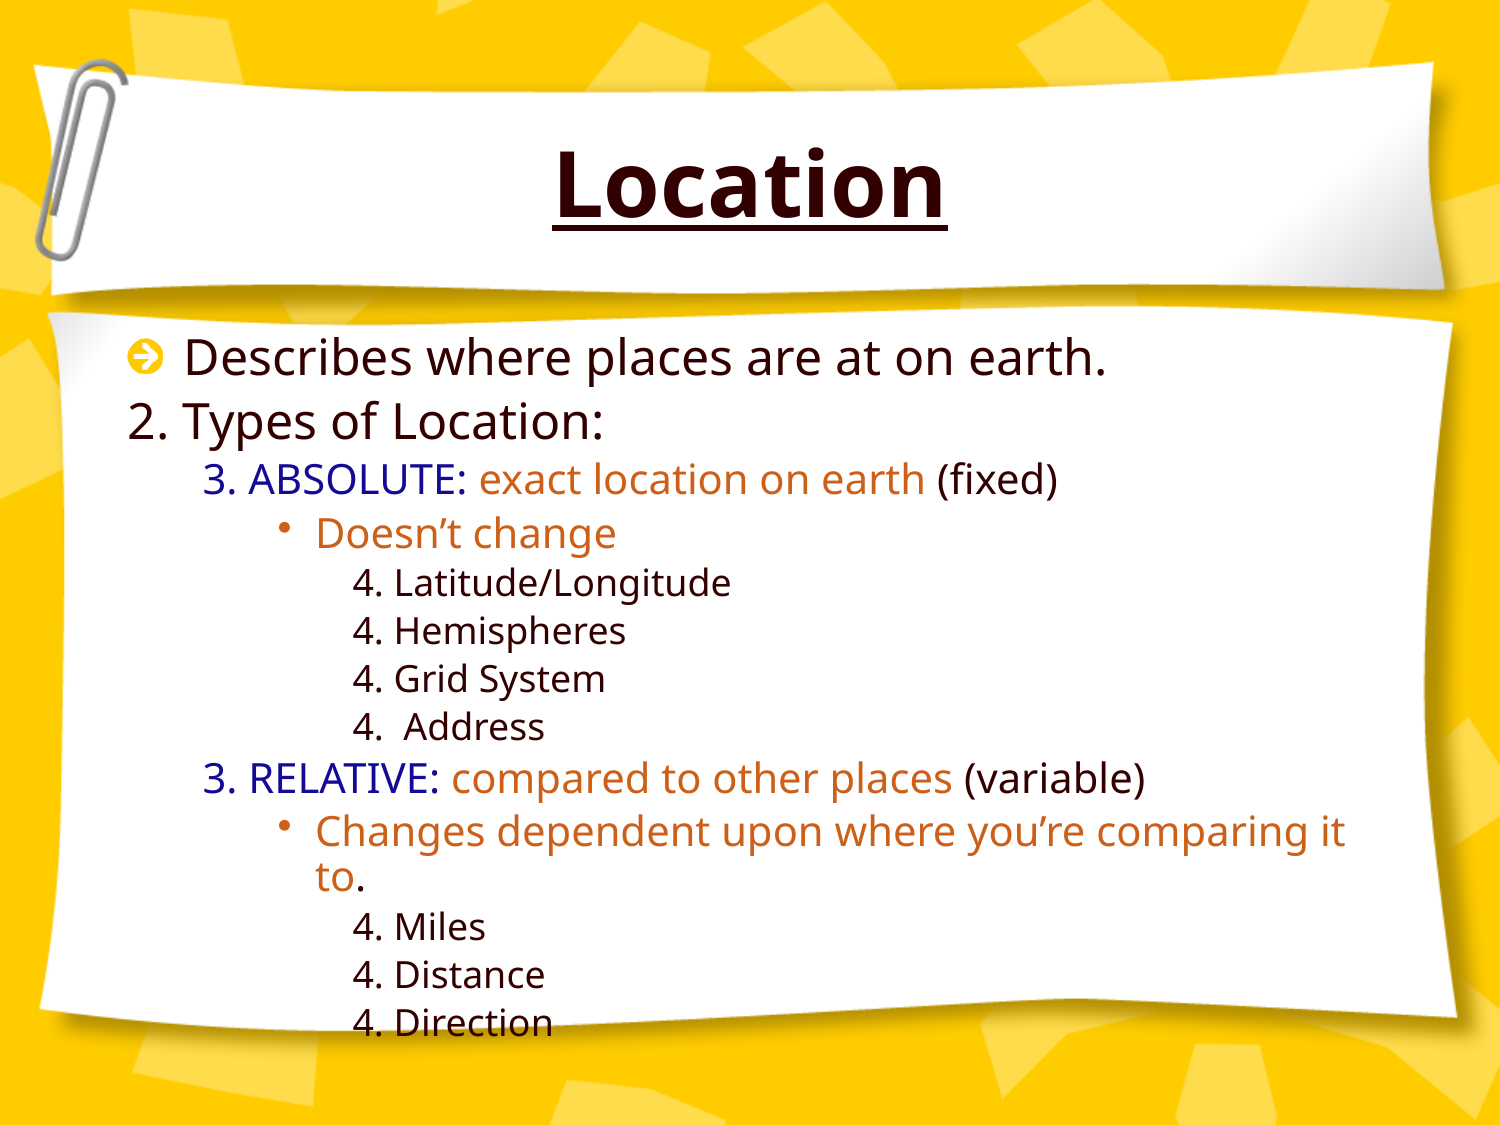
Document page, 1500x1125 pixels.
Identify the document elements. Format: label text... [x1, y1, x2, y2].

picture [0, 0, 1500, 1125]
title Location [112, 87, 1388, 276]
list Describes where places are at on earth. 2. Types of Location: 3. ABSOLUTE: exact location on earth (fixed) Doesn’t change 4. Latitude/Longitude 4. Hemispheres 4. Grid System 4. Address 3. RELATIVE: compared to other places (variable) Changes dependent upon where you’re comparing it to. 4. Miles 4. Distance 4. Direction [112, 324, 1388, 1001]
